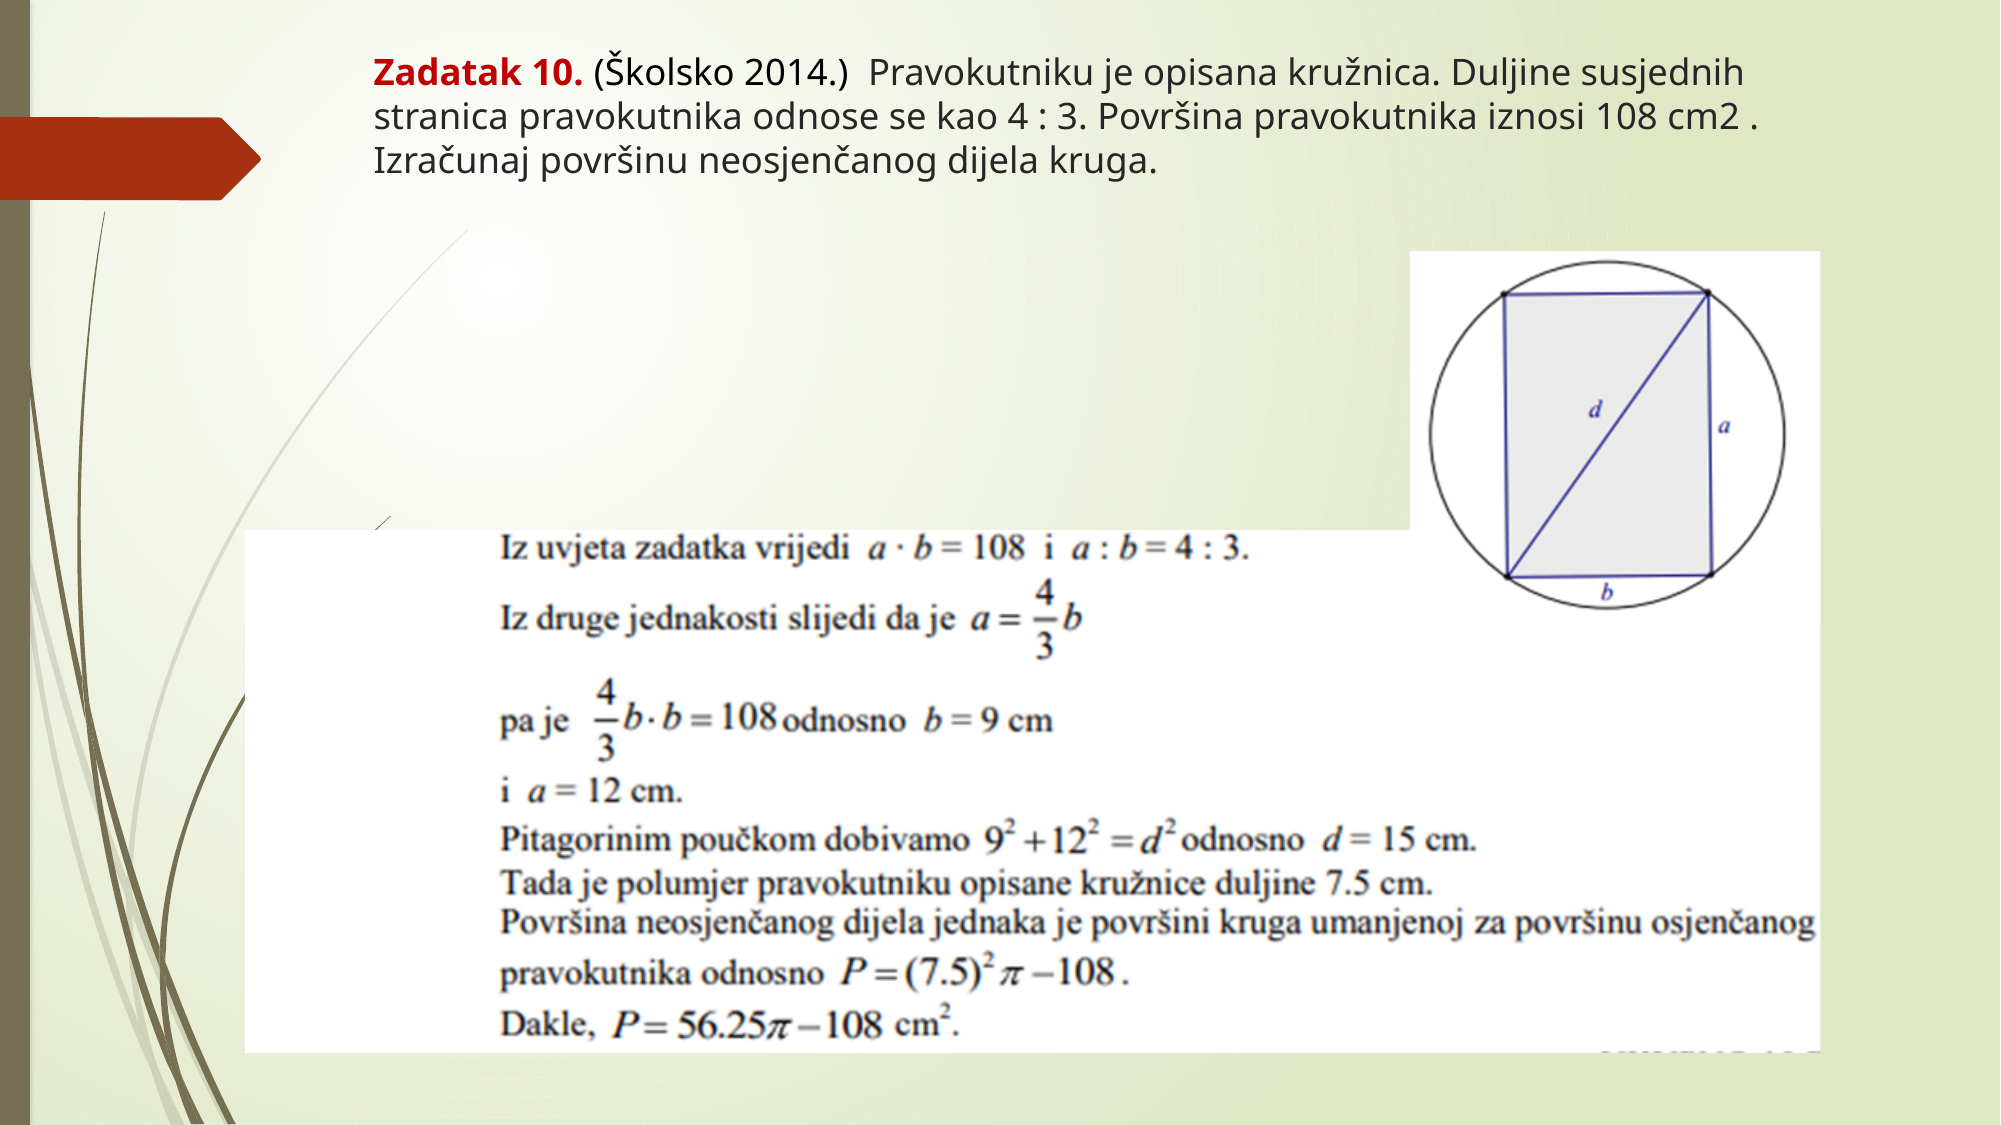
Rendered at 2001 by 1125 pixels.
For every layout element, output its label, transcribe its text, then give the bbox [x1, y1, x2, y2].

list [244, 530, 1821, 1053]
picture [1409, 251, 1821, 617]
title Zadatak 10. (Školsko 2014.) Pravokutniku je opisana kružnica. Duljine susjednih stranica pravokutnika odnose se kao 4 : 3. Površina pravokutnika iznosi 108 cm2 . Izračunaj površinu neosjenčanog dijela kruga. [358, 41, 1821, 252]
